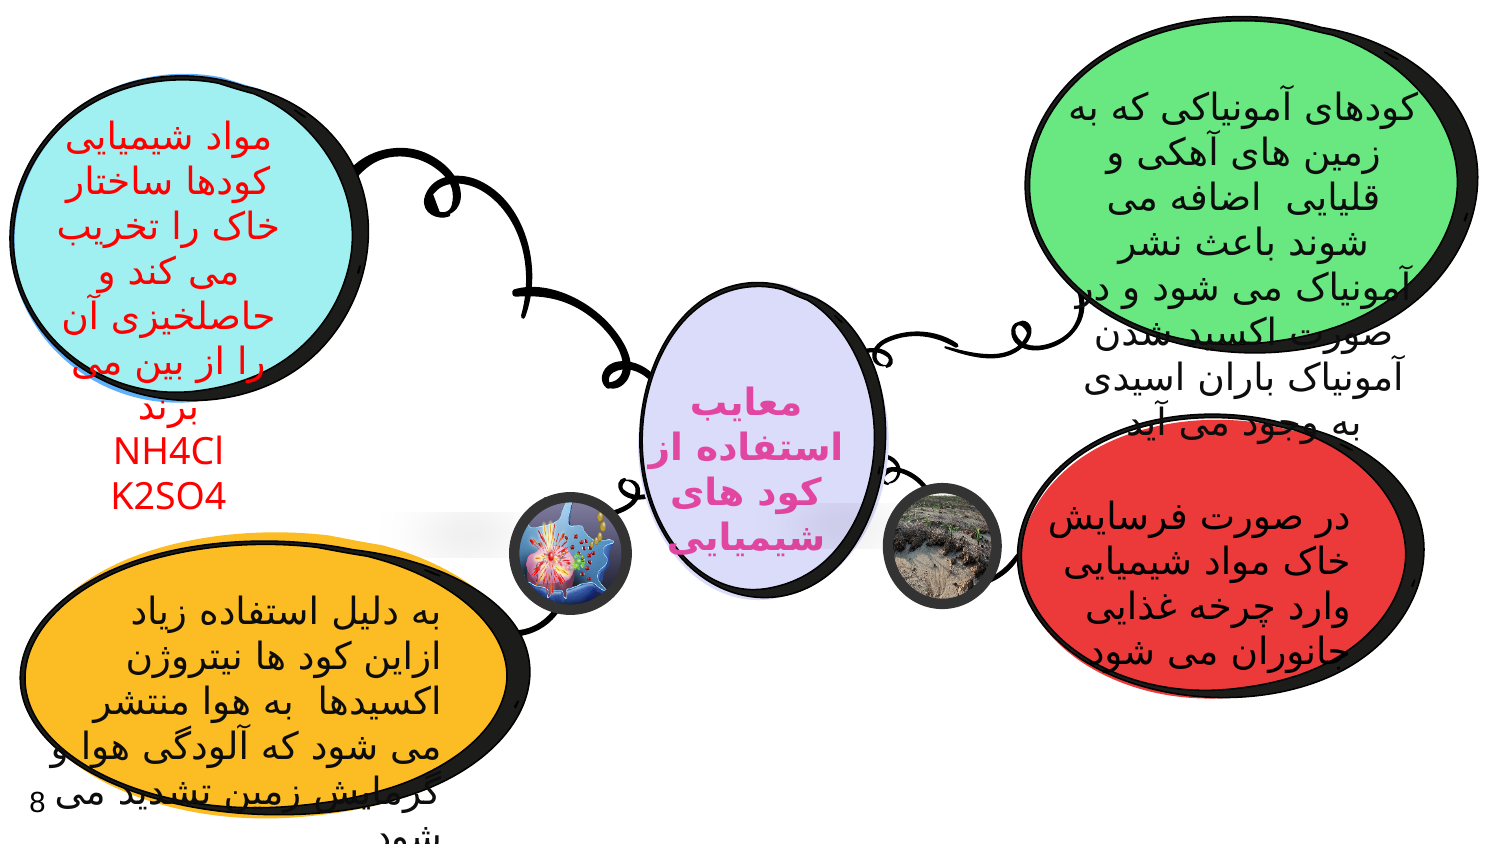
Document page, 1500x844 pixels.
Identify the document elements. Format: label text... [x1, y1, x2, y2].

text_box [5, 282, 902, 819]
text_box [0, 75, 645, 286]
picture [887, 487, 997, 605]
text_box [906, 413, 1450, 699]
text_box به دلیل استفاده زیاد ازاین کود ها نیتروژن اکسیدها به هوا منتشر می شود که آلودگی هوا و گرمایش زمین تشدید می شود [26, 827, 457, 844]
picture [513, 496, 627, 610]
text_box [836, 16, 1500, 408]
